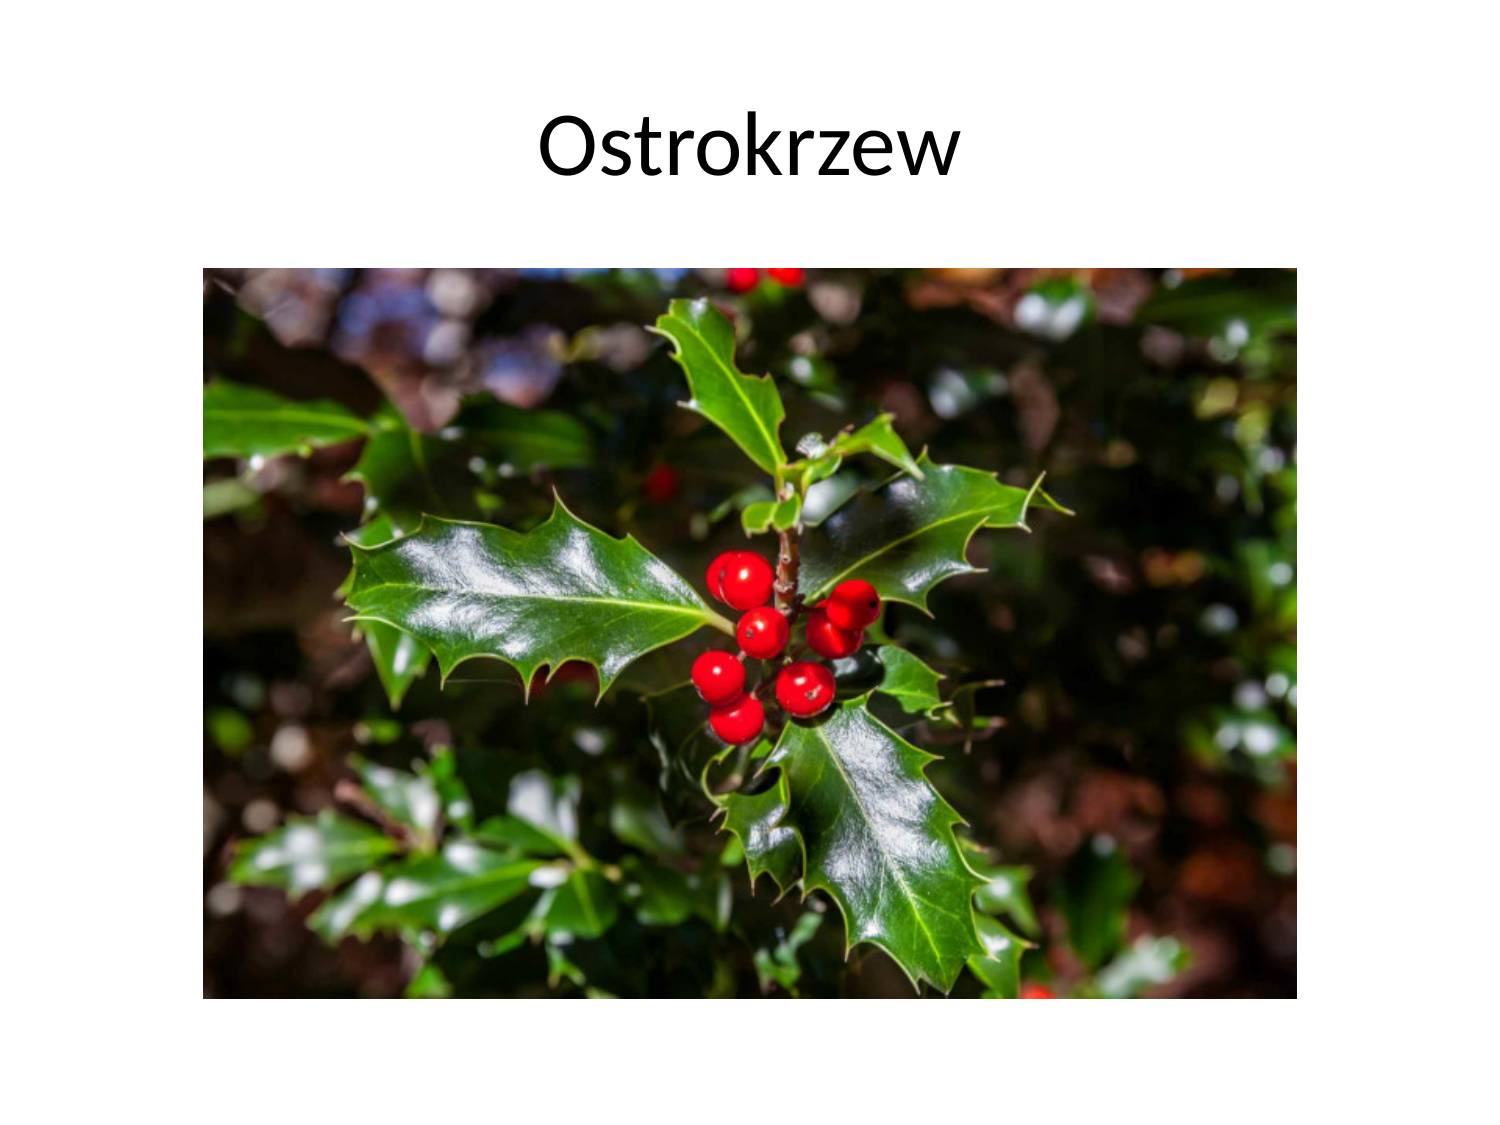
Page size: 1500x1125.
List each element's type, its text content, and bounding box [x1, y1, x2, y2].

title Ostrokrzew [75, 45, 1425, 233]
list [202, 268, 1298, 999]
